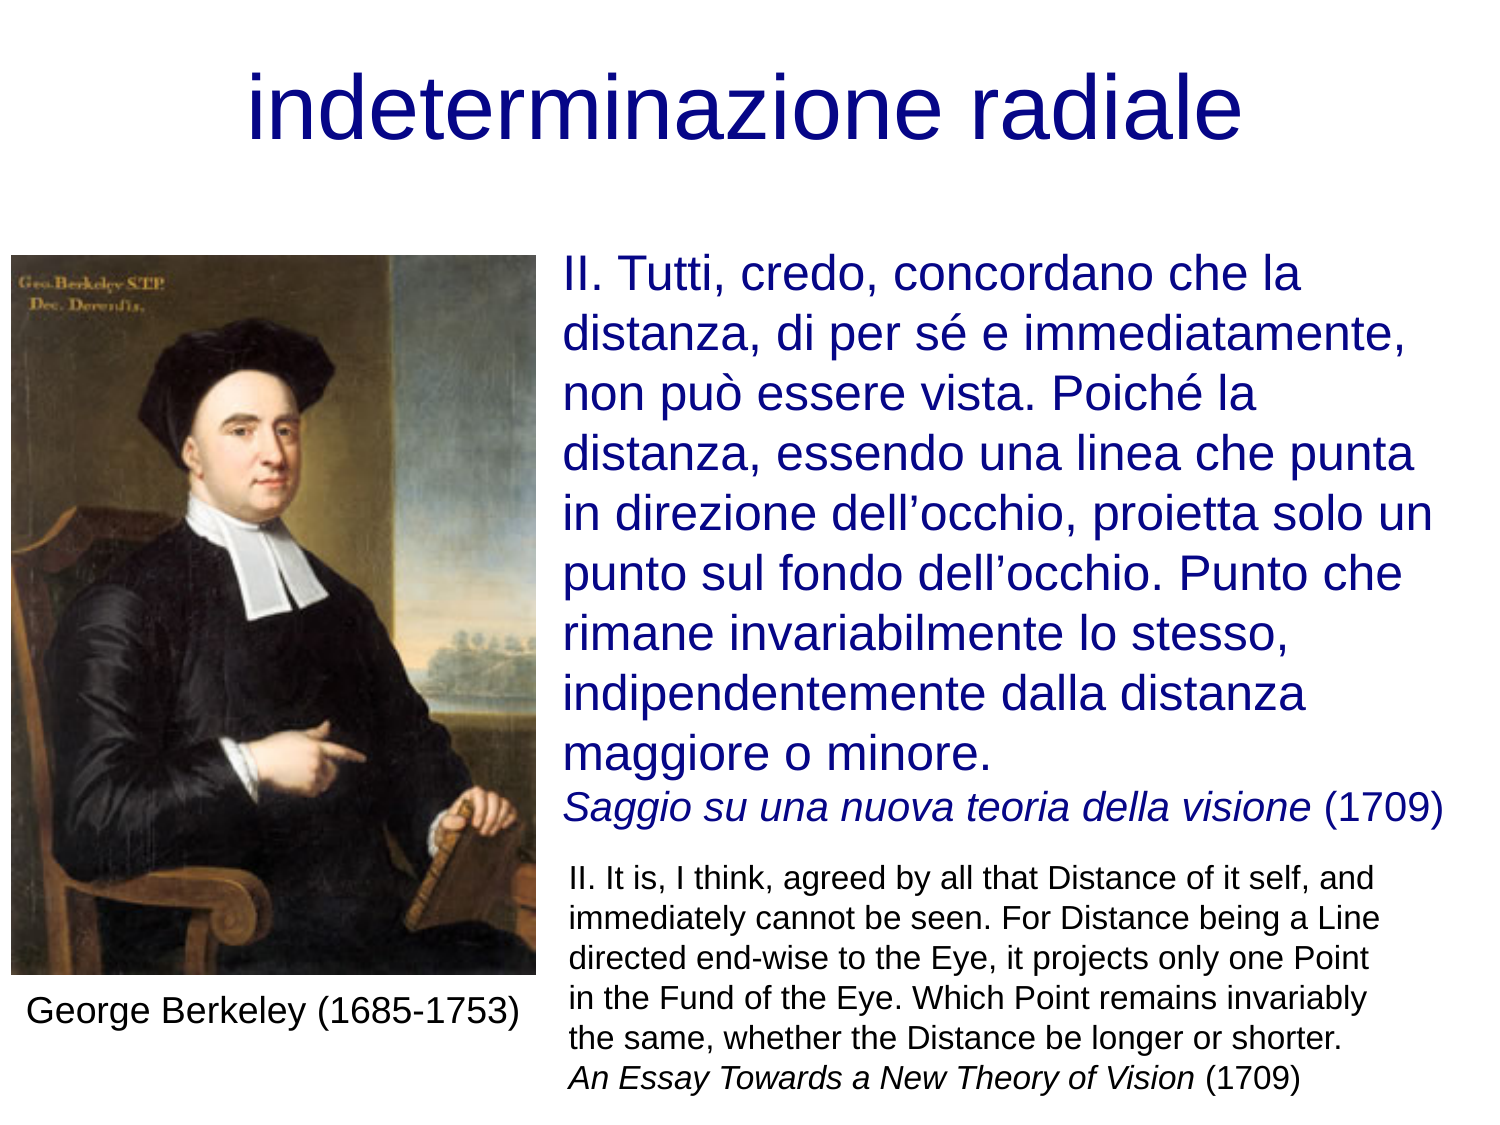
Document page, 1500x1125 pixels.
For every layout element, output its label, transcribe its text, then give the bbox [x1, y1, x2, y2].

text_box indeterminazione radiale [231, 40, 1261, 166]
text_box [0, 255, 550, 1040]
text_box II. It is, I think, agreed by all that Distance of it self, and immediately cannot be seen. For Distance being a Line directed end-wise to the Eye, it projects only one Point in the Fund of the Eye. Which Point remains invariably the same, whether the Distance be longer or shorter. An Essay Towards a New Theory of Vision (1709) [553, 849, 1418, 1104]
text_box II. Tutti, credo, concordano che la distanza, di per sé e immediatamente, non può essere vista. Poiché la distanza, essendo una linea che punta in direzione dell’occhio, proietta solo un punto sul fondo dell’occhio. Punto che rimane invariabilmente lo stesso, indipendentemente dalla distanza maggiore o minore. Saggio su una nuova teoria della visione (1709) [547, 232, 1462, 838]
